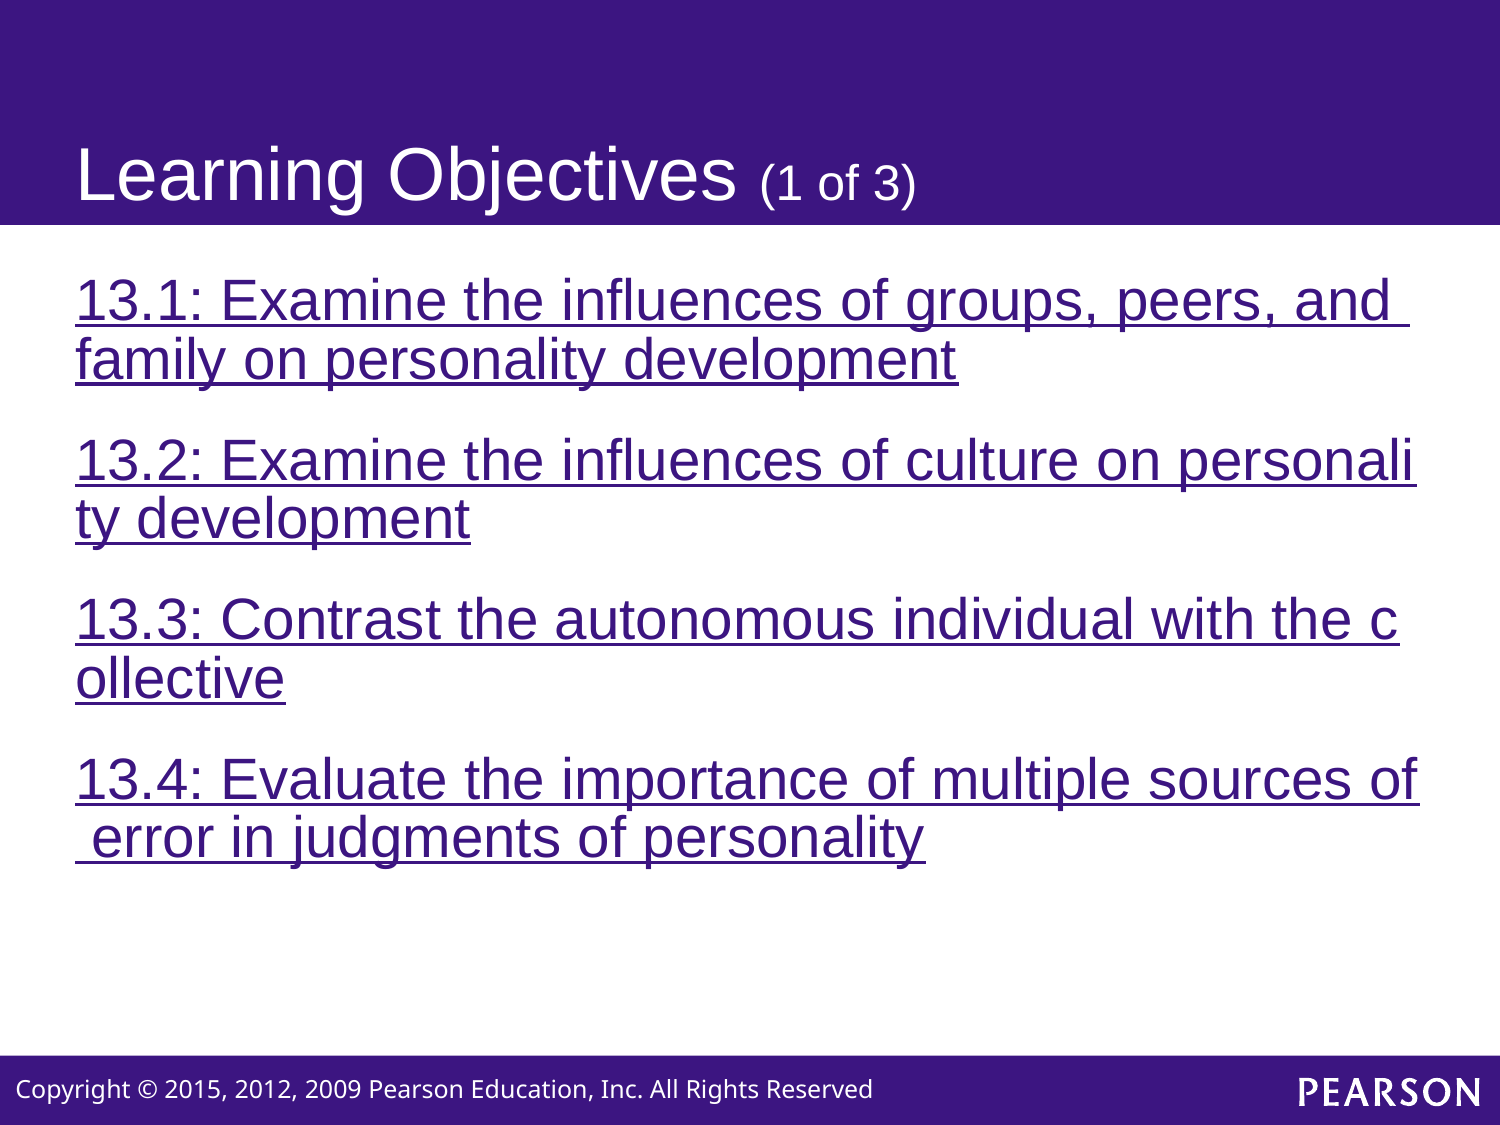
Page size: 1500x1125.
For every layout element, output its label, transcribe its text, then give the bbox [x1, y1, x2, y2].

list 13.1: Examine the influences of groups, peers, and family on personality development 13.2: Examine the influences of culture on personality development 13.3: Contrast the autonomous individual with the collective 13.4: Evaluate the importance of multiple sources of error in judgments of personality [75, 262, 1425, 1005]
title Learning Objectives (1 of 3) [75, 35, 1425, 216]
